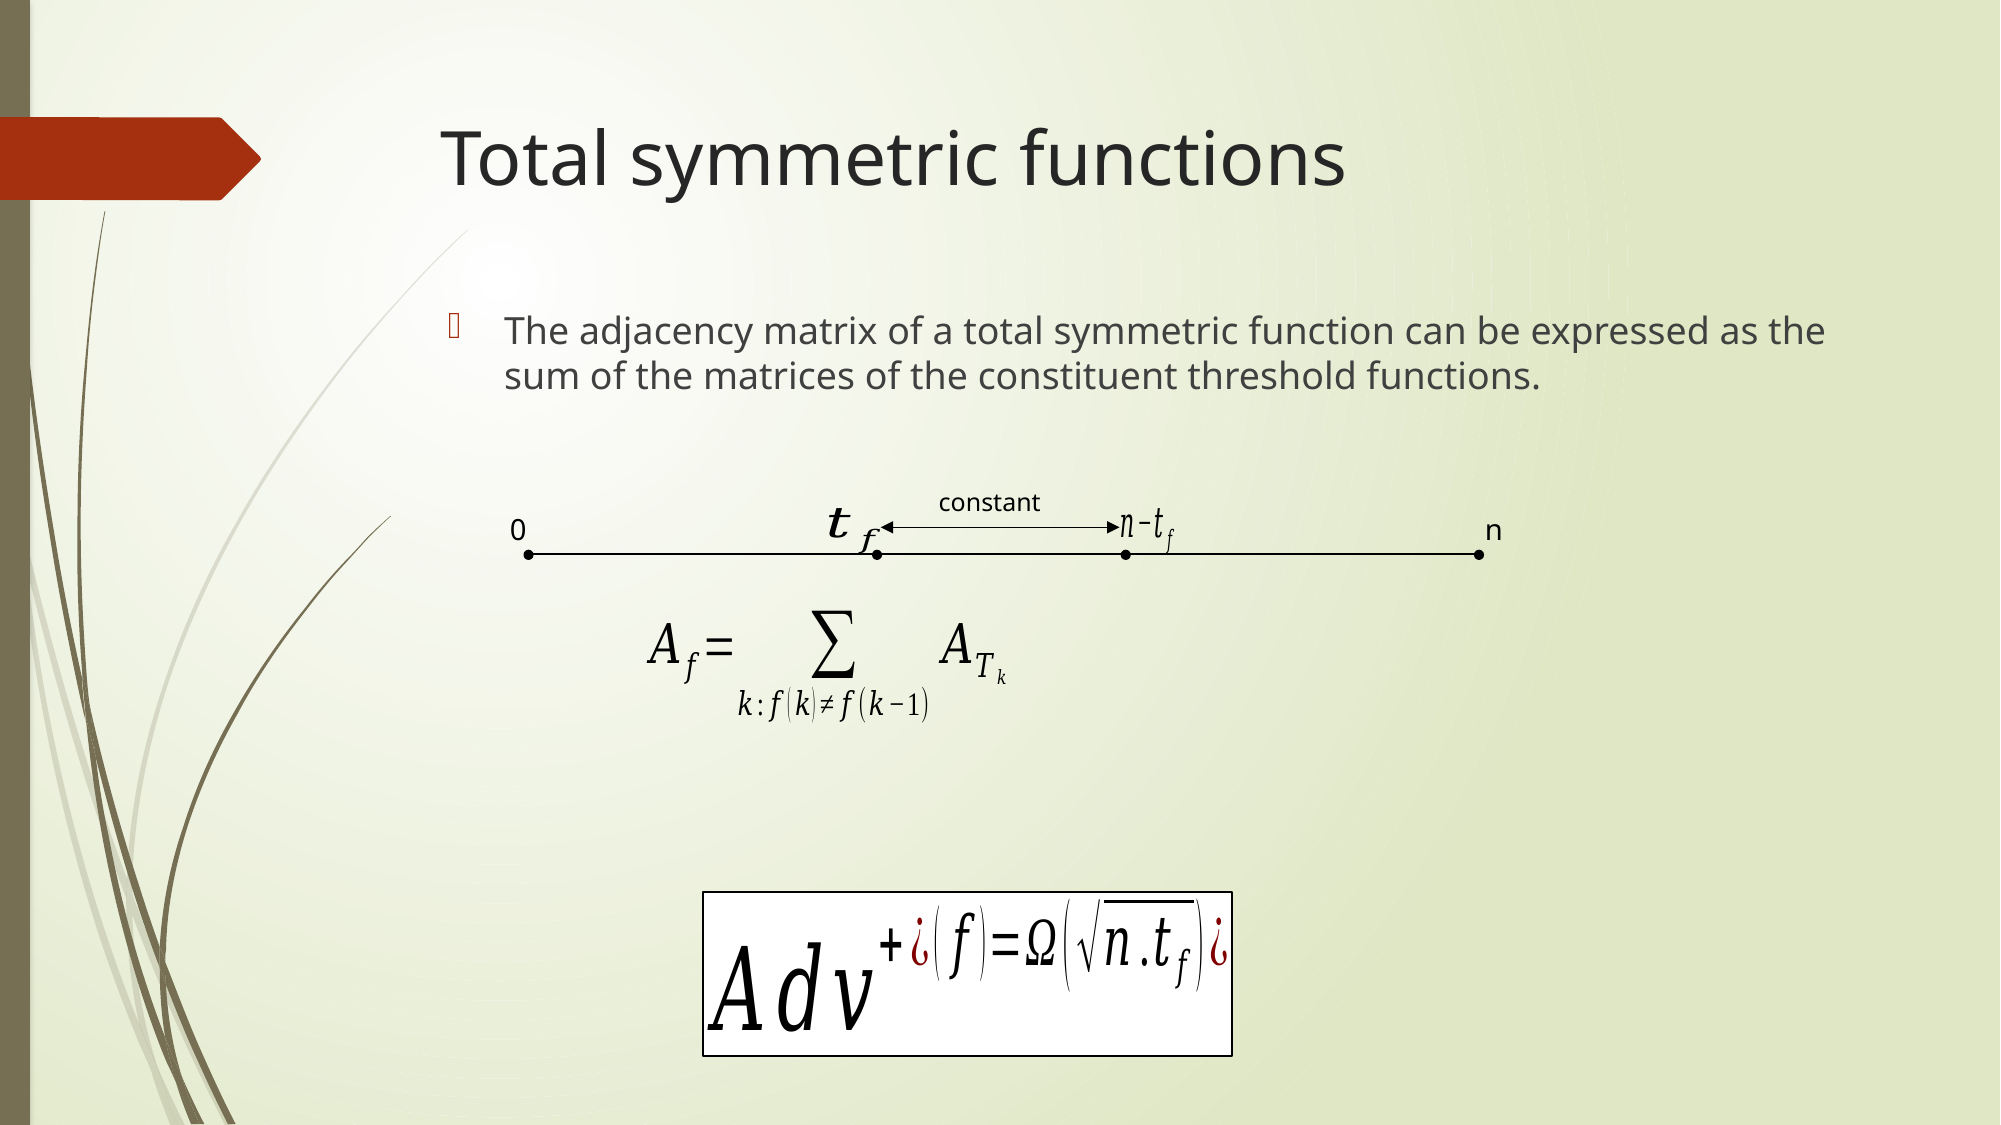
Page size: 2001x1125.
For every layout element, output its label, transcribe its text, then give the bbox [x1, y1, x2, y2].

text_box [1474, 554, 1485, 560]
list The adjacency matrix of a total symmetric function can be expressed as the sum of the matrices of the constituent threshold functions. [432, 299, 1863, 412]
text_box 0 [495, 503, 551, 554]
text_box [1121, 549, 1131, 553]
title Total symmetric functions [425, 102, 1888, 313]
text_box [872, 549, 882, 553]
text_box constant [923, 479, 1107, 525]
text_box n [1470, 503, 1526, 554]
